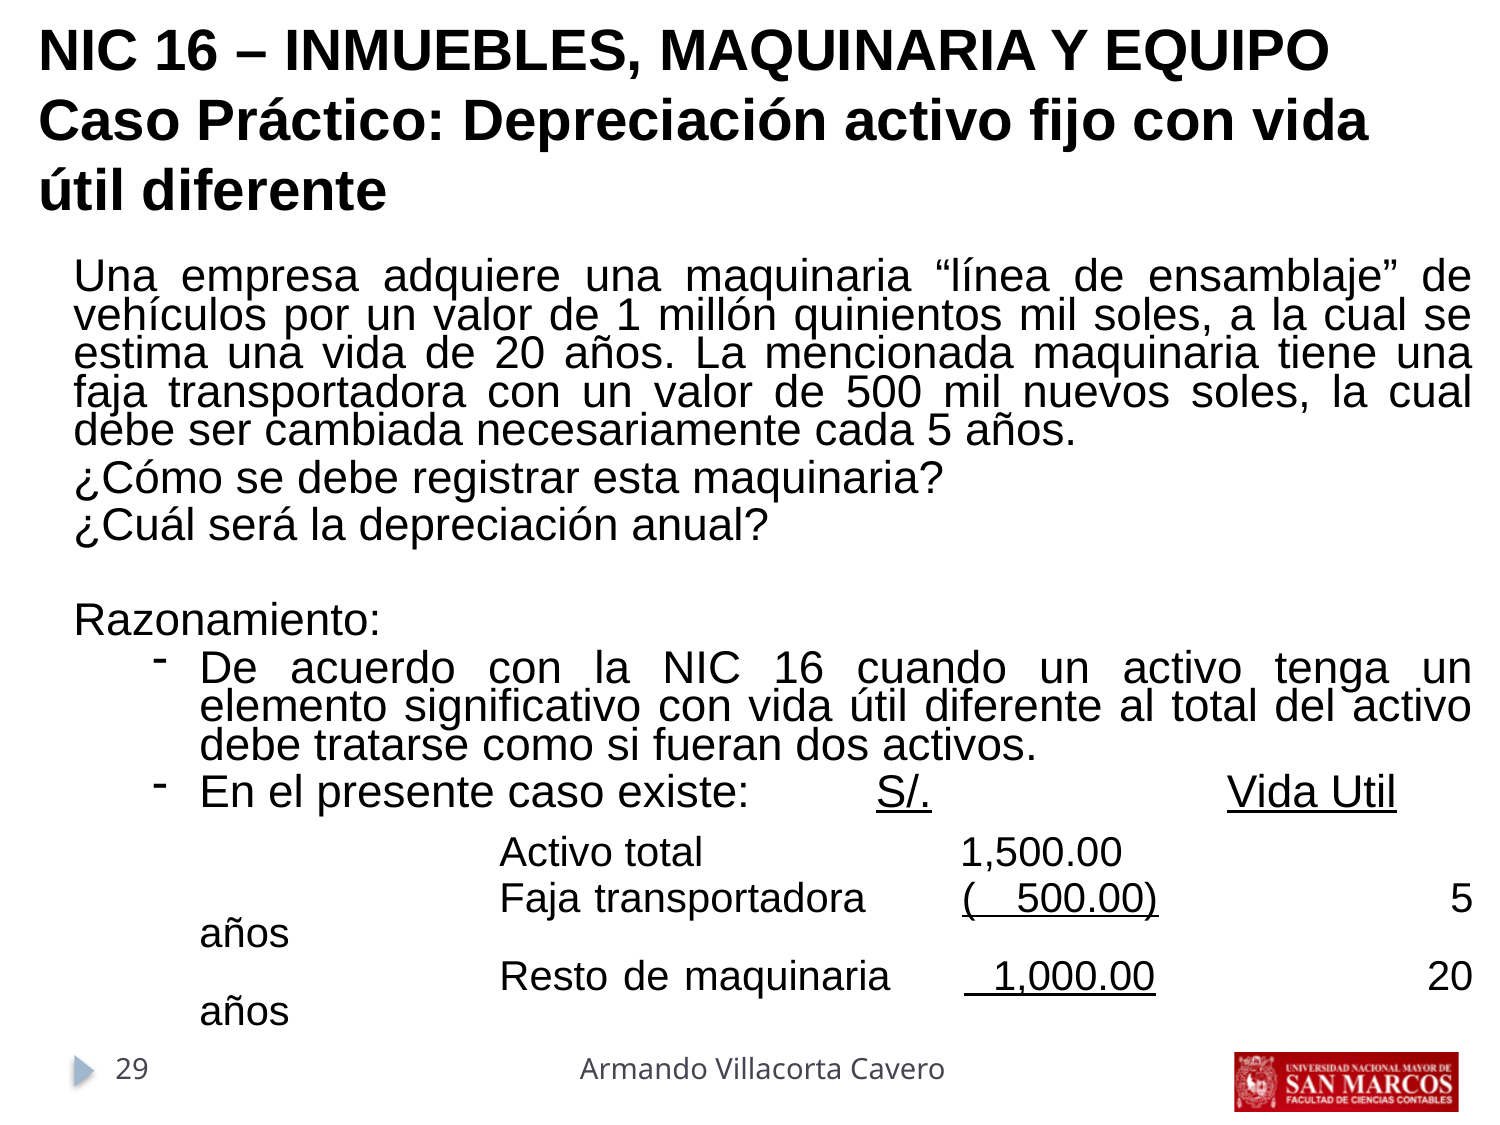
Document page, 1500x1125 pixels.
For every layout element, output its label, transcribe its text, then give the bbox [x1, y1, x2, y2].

footer Armando Villacorta Cavero [475, 1042, 1051, 1103]
text_box Una empresa adquiere una maquinaria “línea de ensamblaje” de vehículos por un valor de 1 millón quinientos mil soles, a la cual se estima una vida de 20 años. La mencionada maquinaria tiene una faja transportadora con un valor de 500 mil nuevos soles, la cual debe ser cambiada necesariamente cada 5 años. ¿Cómo se debe registrar esta maquinaria? ¿Cuál será la depreciación anual? Razonamiento: De acuerdo con la NIC 16 cuando un activo tenga un elemento significativo con vida útil diferente al total del activo debe tratarse como si fueran dos activos. En el presente caso existe: S/. Vida Util Activo total 1,500.00 Faja transportadora ( 500.00) 5 años Resto de maquinaria 1,000.00 20 años [58, 253, 1489, 1032]
text_box NIC 16 – INMUEBLES, MAQUINARIA Y EQUIPO Caso Práctico: Depreciación activo fijo con vida útil diferente [23, 23, 1465, 211]
picture [1234, 1052, 1459, 1112]
slide_number 29 [100, 1042, 426, 1103]
